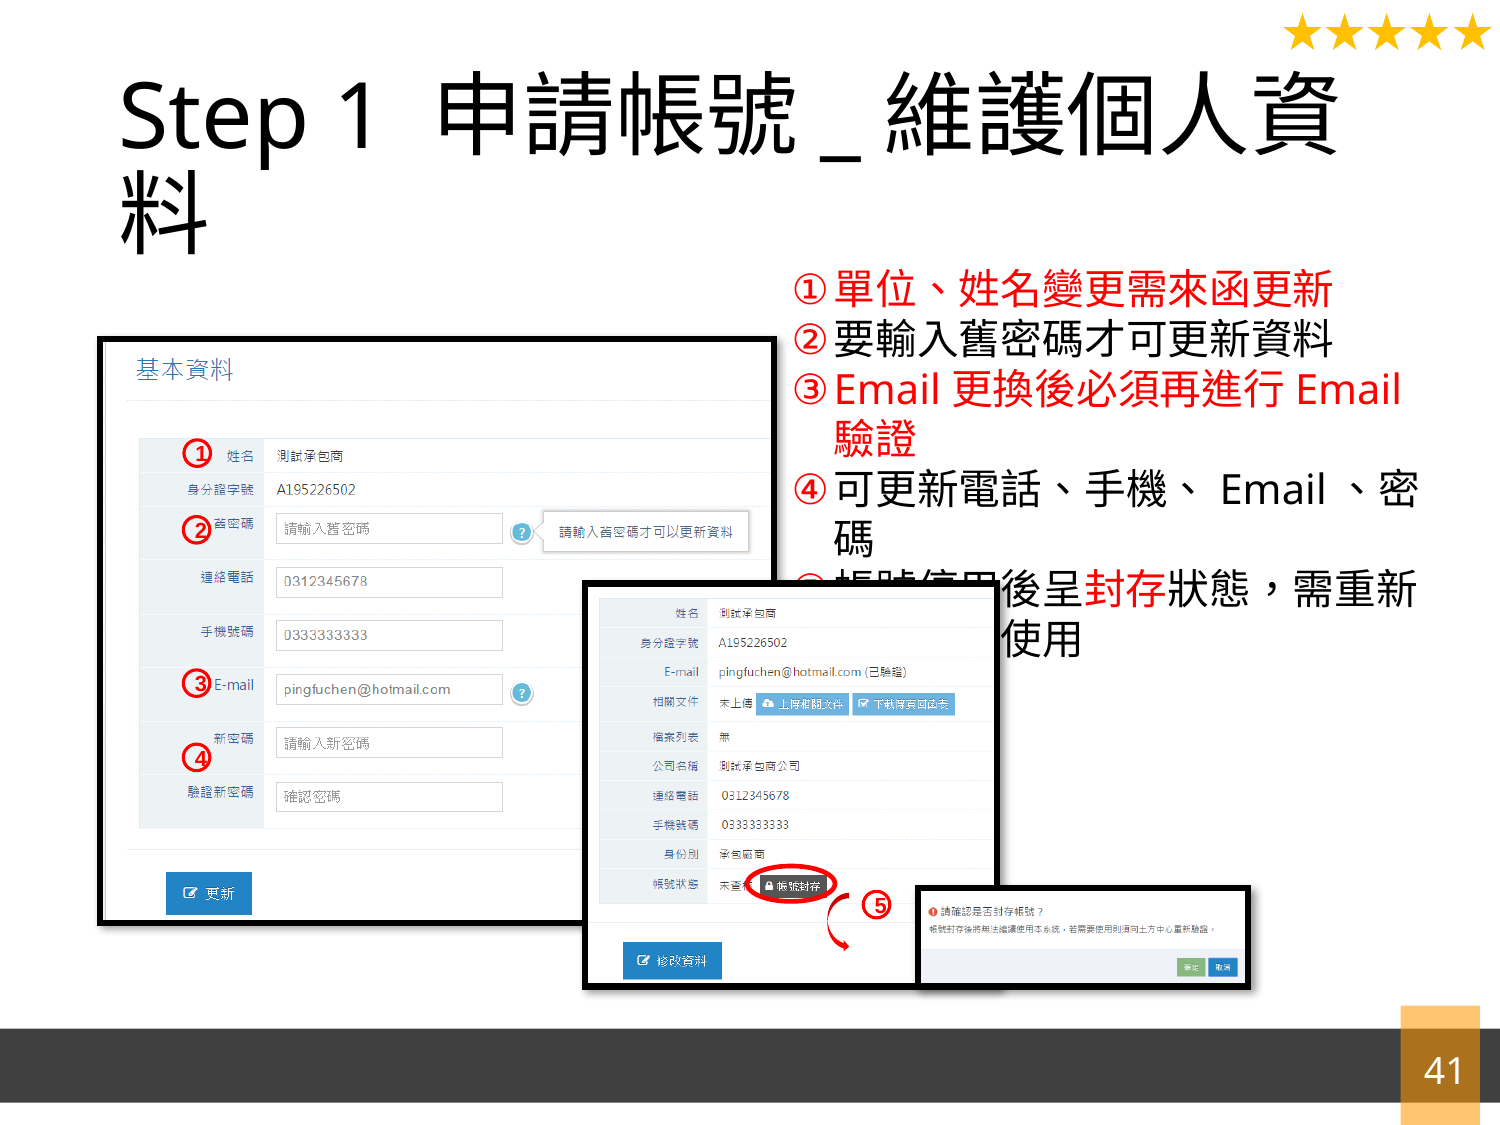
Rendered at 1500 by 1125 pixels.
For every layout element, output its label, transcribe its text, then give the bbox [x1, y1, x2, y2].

text_box [1407, 9, 1451, 53]
text_box [1364, 9, 1408, 53]
text_box 單位、姓名變更需來函更新 要輸入舊密碼才可更新資料 Email更換後必須再進行Email驗證 可更新電話、手機、Email、密碼 帳號停用後呈封存狀態，需重新驗證才可使用 [776, 255, 1469, 671]
picture [103, 342, 1245, 984]
title Step 1 申請帳號_維護個人資料 [103, 59, 1397, 278]
text_box [1450, 9, 1495, 53]
text_box [1280, 9, 1323, 53]
slide_number 41 [1365, 1042, 1482, 1103]
text_box [1322, 9, 1365, 53]
